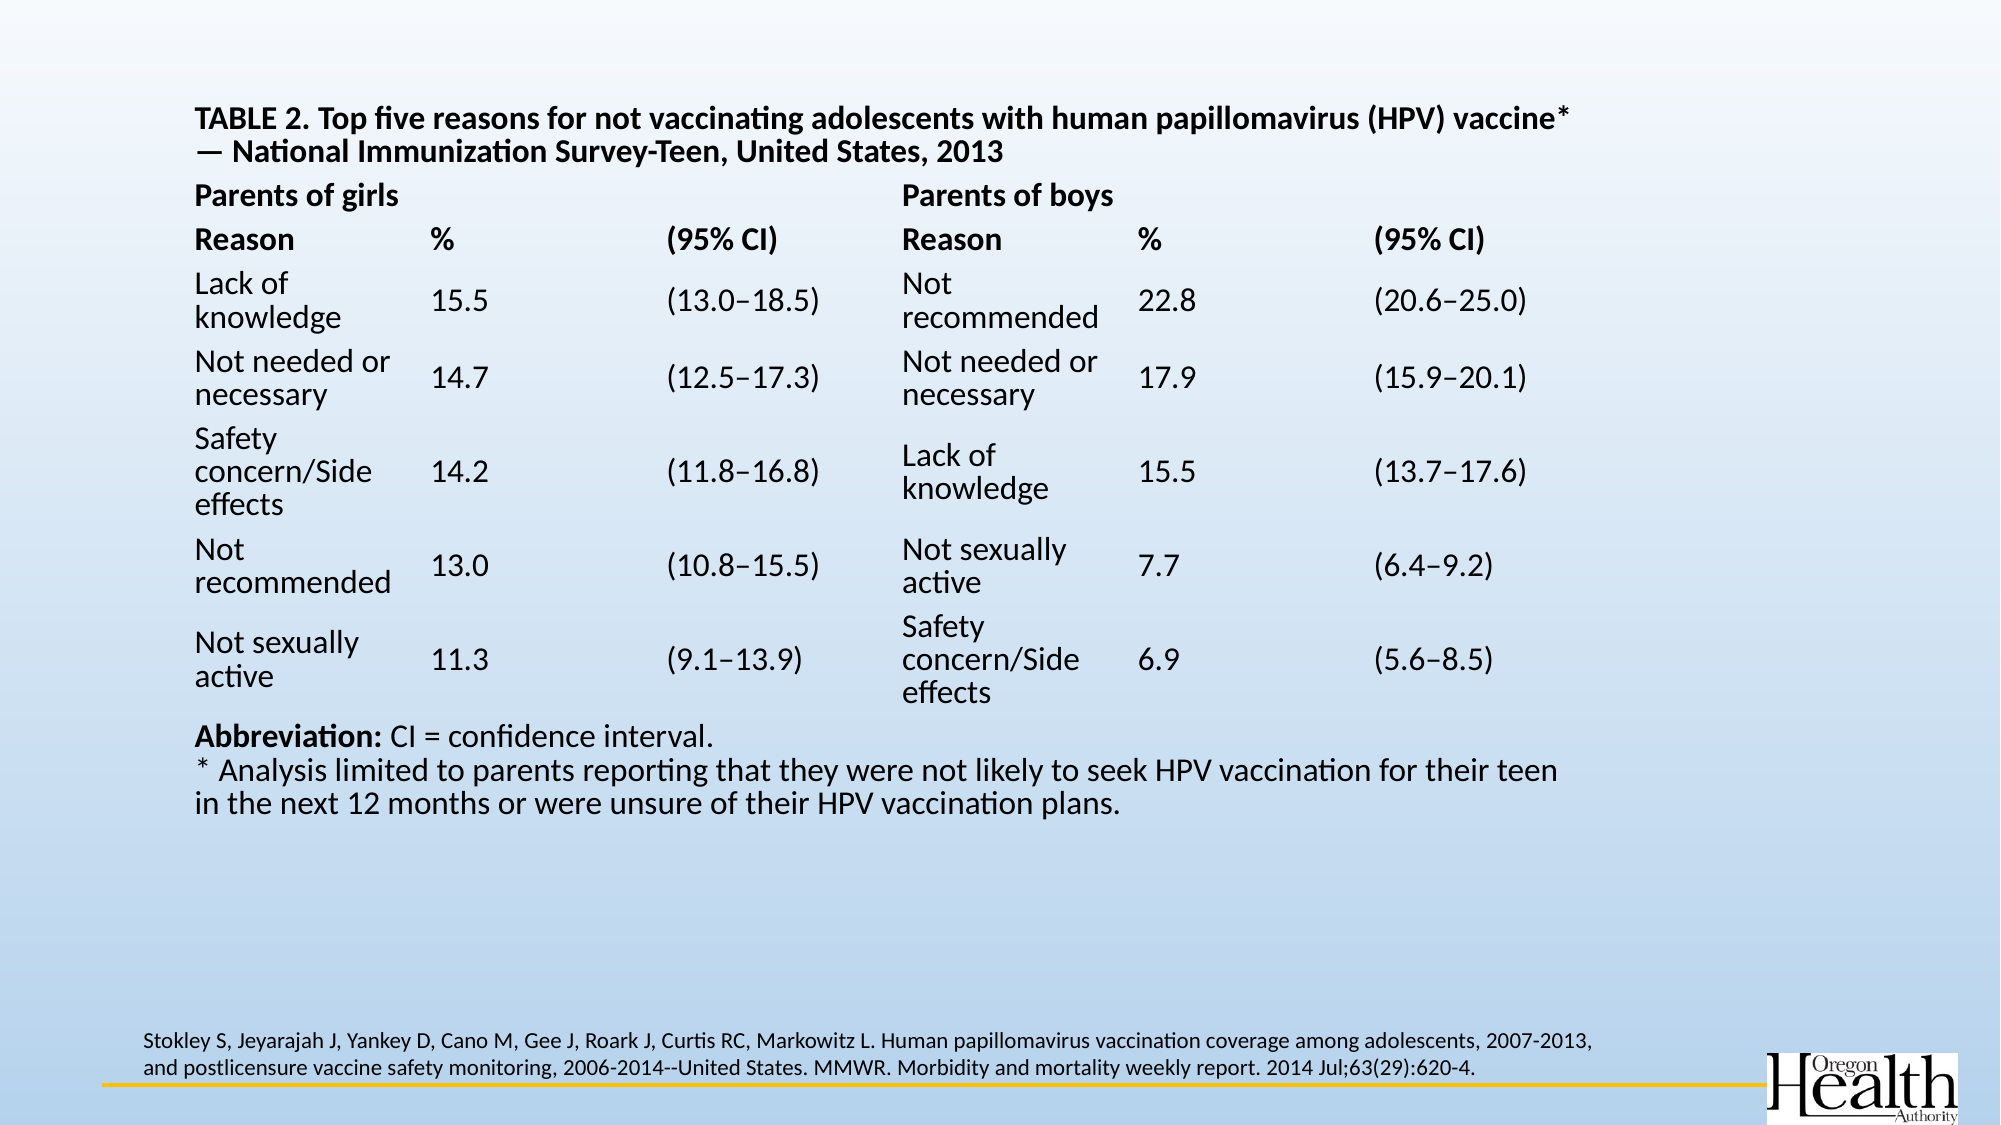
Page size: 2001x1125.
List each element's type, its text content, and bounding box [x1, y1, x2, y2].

table_cell (9.1–13.9) [655, 607, 891, 717]
table_cell 11.3 [420, 607, 655, 717]
picture [1767, 1053, 1958, 1125]
text_box [1362, 224, 1394, 374]
table_cell Reason [891, 220, 1127, 264]
table_cell Not needed or necessary [891, 342, 1127, 419]
table_cell (6.4–9.2) [1363, 530, 1599, 607]
table_cell Parents of boys [891, 176, 1599, 220]
table_cell (13.7–17.6) [1363, 419, 1599, 530]
table_cell (12.5–17.3) [655, 342, 891, 419]
table_cell 15.5 [420, 264, 655, 342]
table_cell Safety concern/Side effects [891, 607, 1127, 717]
table_cell Parents of girls [184, 176, 891, 220]
table_cell Not recommended [891, 264, 1127, 342]
table_cell (10.8–15.5) [655, 530, 891, 607]
table_cell % [1127, 220, 1363, 264]
text_box Stokley S, Jeyarajah J, Yankey D, Cano M, Gee J, Roark J, Curtis RC, Markowitz L. Human papillomavirus vaccination coverage among adolescents, 2007-2013, and postlicensure vaccine safety monitoring, 2006-2014--United States. MMWR. Morbidity and mortality weekly report. 2014 Jul;63(29):620-4. [128, 1018, 1616, 1083]
table_cell 14.7 [420, 342, 655, 419]
table_cell (95% CI) [655, 220, 891, 264]
table_cell Lack of knowledge [184, 264, 420, 342]
table_cell (95% CI) [1363, 220, 1599, 264]
table_cell Abbreviation: CI = confidence interval. * Analysis limited to parents reporting that they were not likely to seek HPV vaccination for their teen in the next 12 months or were unsure of their HPV vaccination plans. [184, 717, 1599, 828]
table_cell (11.8–16.8) [655, 419, 891, 530]
table_cell 14.2 [420, 419, 655, 530]
table_cell Reason [184, 220, 420, 264]
table_cell 22.8 [1127, 264, 1362, 342]
table_cell Not needed or necessary [184, 342, 420, 419]
table_cell 15.5 [1127, 419, 1363, 530]
table_cell Not sexually active [184, 607, 420, 717]
table_cell 7.7 [1127, 530, 1363, 607]
table_cell Not sexually active [891, 530, 1127, 607]
table_cell % [420, 220, 655, 264]
table_cell 13.0 [420, 530, 655, 607]
table_cell 17.9 [1127, 342, 1363, 419]
table_header TABLE 2. Top five reasons for not vaccinating adolescents with human papillomavirus (HPV) vaccine* — National Immunization Survey-Teen, United States, 2013 [184, 99, 1599, 176]
table_cell (13.0–18.5) [655, 264, 891, 342]
table_cell (5.6–8.5) [1363, 607, 1599, 717]
table_cell (15.9–20.1) [1363, 342, 1599, 419]
table_cell (20.6–25.0) [1394, 264, 1599, 342]
table_cell Safety concern/Side effects [184, 419, 420, 530]
table_cell 6.9 [1127, 607, 1363, 717]
table_cell Not recommended [184, 530, 420, 607]
table_cell Lack of knowledge [891, 419, 1127, 530]
